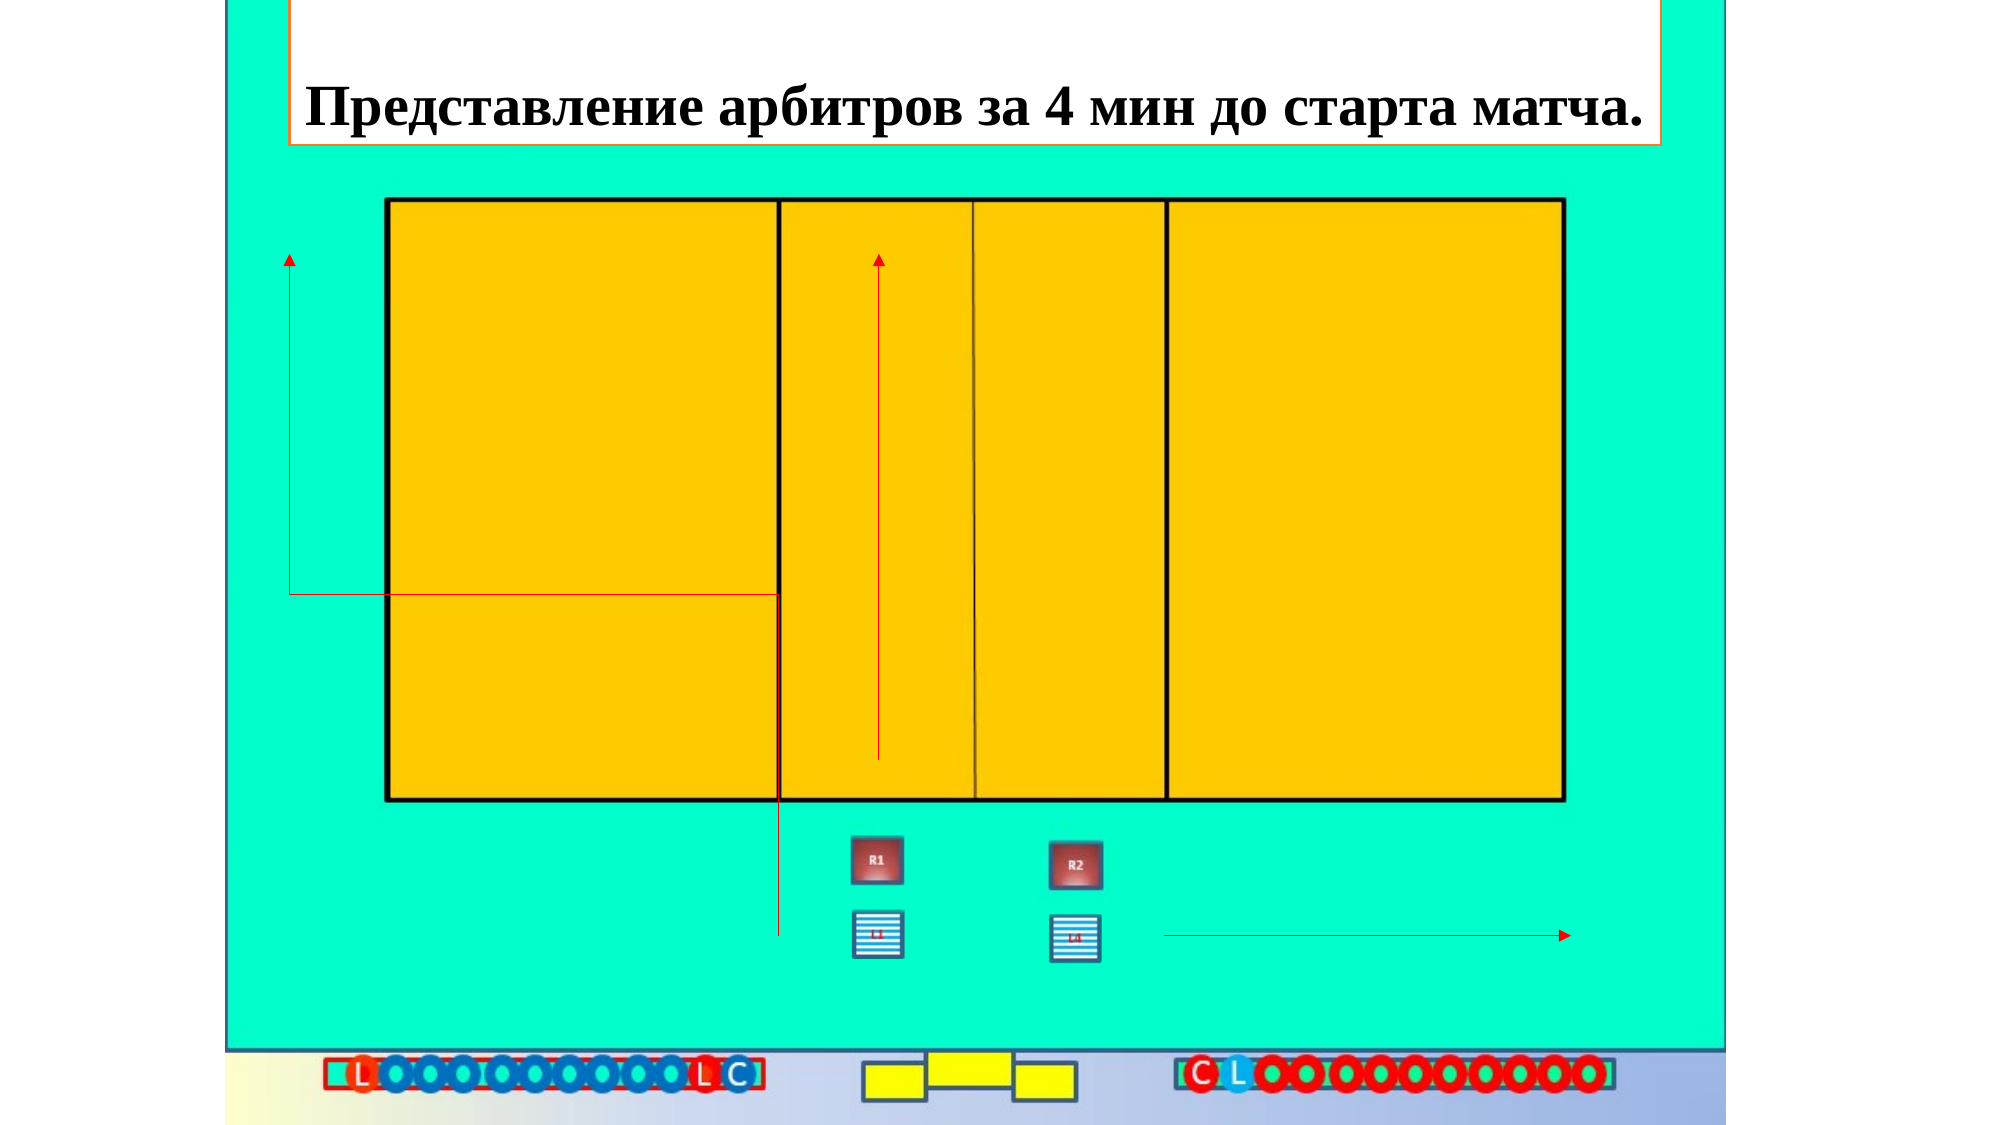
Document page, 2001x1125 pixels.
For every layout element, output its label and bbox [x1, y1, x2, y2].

picture [225, 0, 1726, 1125]
text_box [192, 350, 875, 839]
